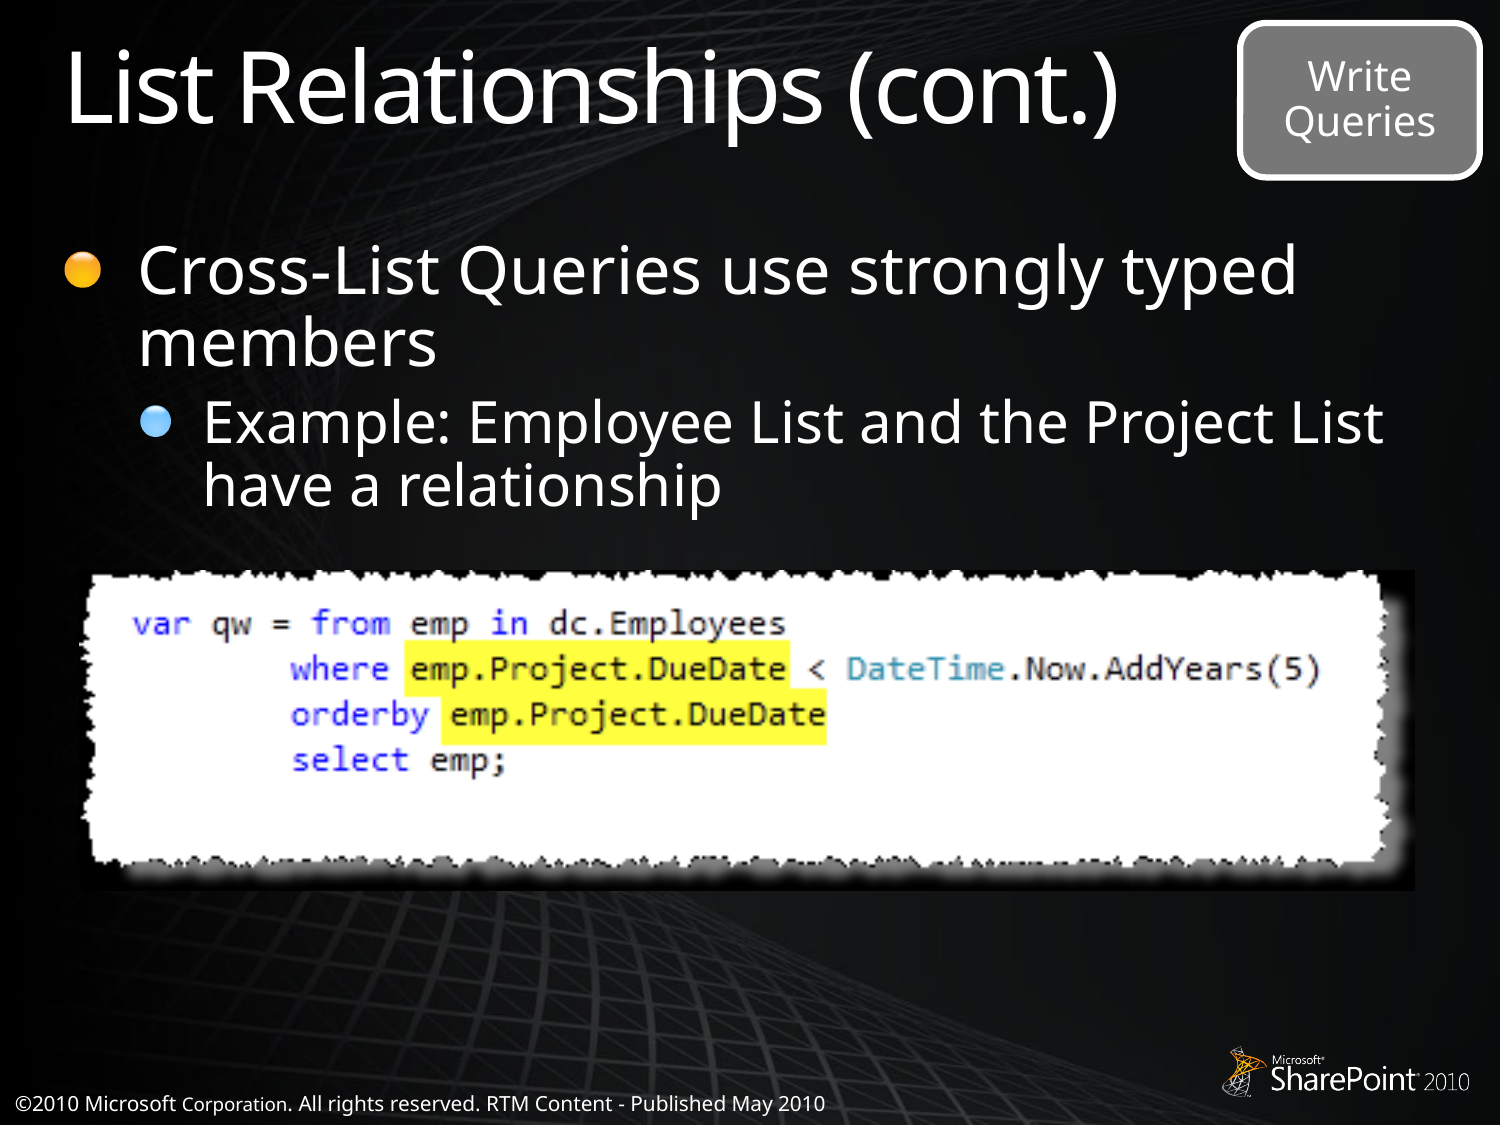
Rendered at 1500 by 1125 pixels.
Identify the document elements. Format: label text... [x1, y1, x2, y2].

picture [0, 0, 1500, 1125]
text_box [1239, 22, 1481, 178]
list Cross-List Queries use strongly typed members Example: Employee List and the Project List have a relationship [62, 237, 1438, 525]
text_box List Relationships (cont.) [62, 37, 1233, 146]
